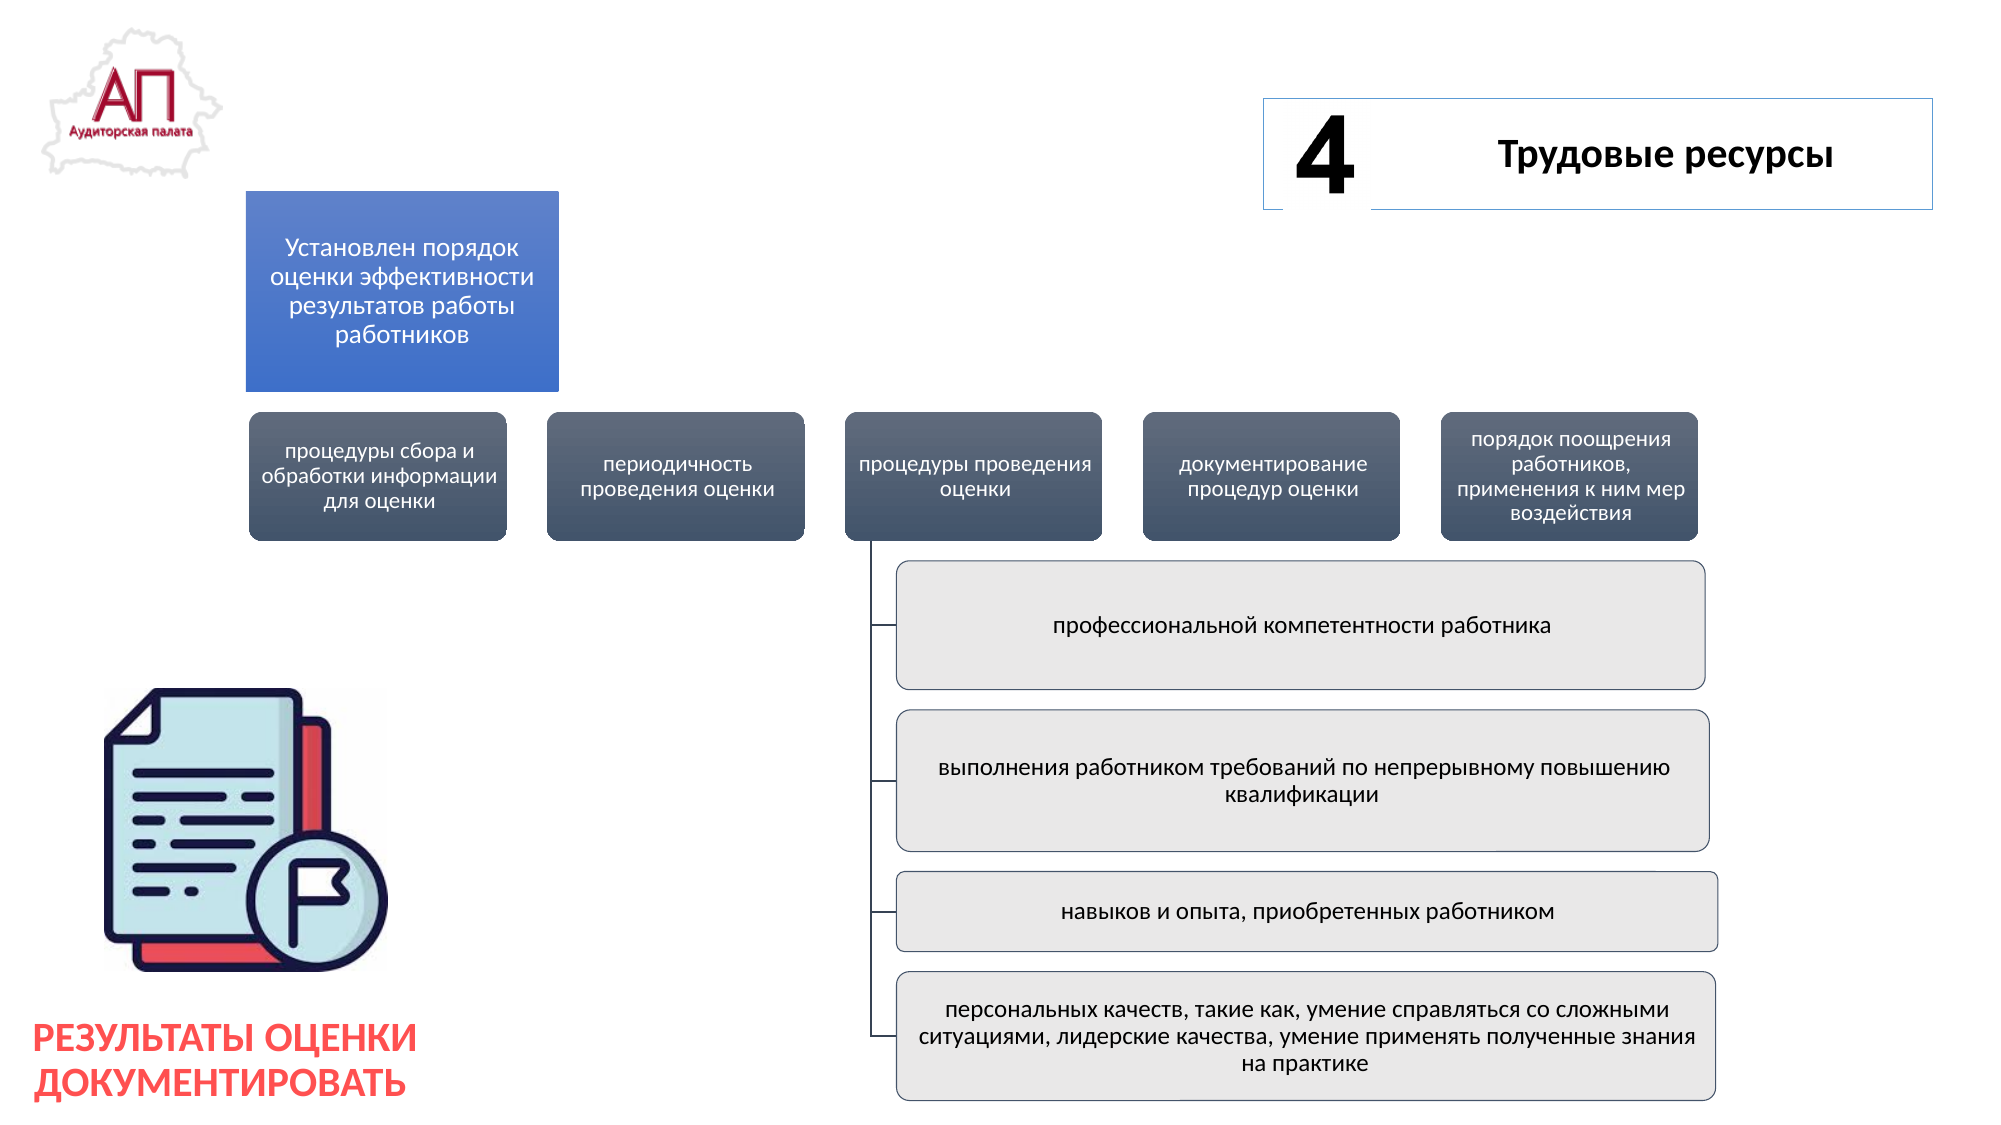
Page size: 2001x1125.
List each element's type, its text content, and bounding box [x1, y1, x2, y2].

picture [1283, 99, 1371, 210]
picture [104, 688, 388, 972]
picture [41, 27, 223, 179]
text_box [245, 191, 559, 392]
text_box РЕЗУЛЬТАТЫ ОЦЕНКИ ДОКУМЕНТИРОВАТЬ [0, 1009, 71, 1070]
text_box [1263, 98, 1933, 210]
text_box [71, 411, 1896, 1101]
